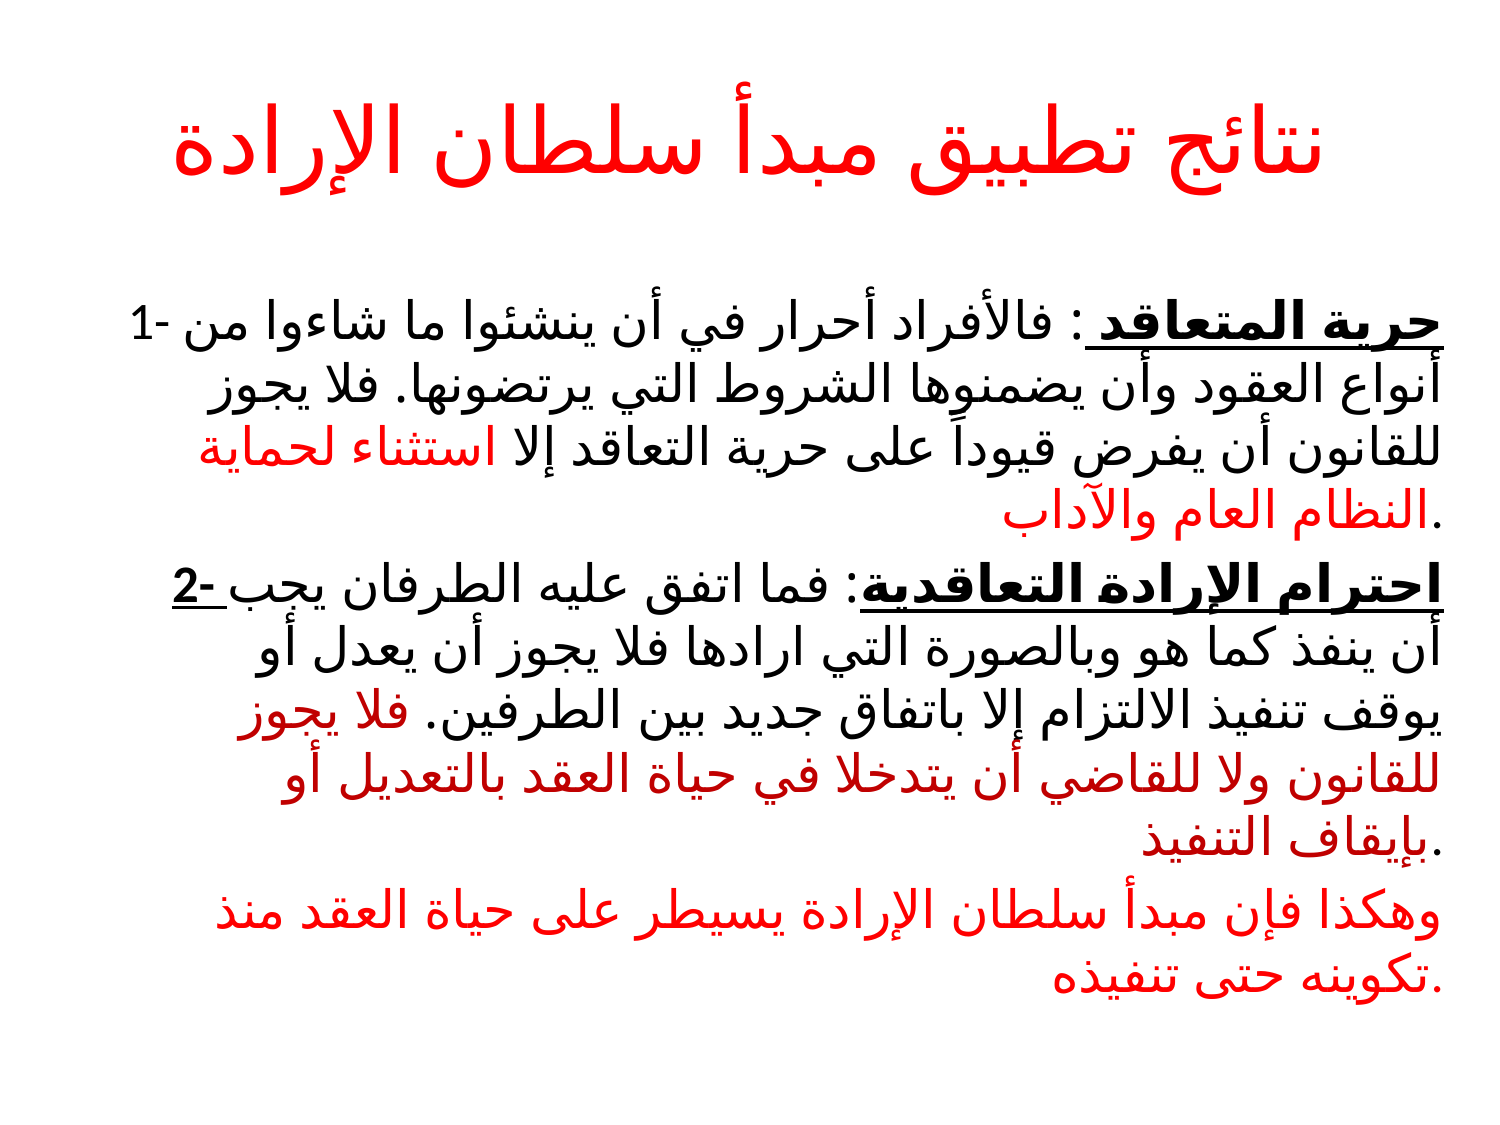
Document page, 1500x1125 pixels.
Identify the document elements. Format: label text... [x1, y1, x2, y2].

title نتائج تطبيق مبدأ سلطان الإرادة [112, 42, 1388, 232]
subtitle 1- حرية المتعاقد : فالأفراد أحرار في أن ينشئوا ما شاءوا من أنواع العقود وأن يضمنوها الشروط التي يرتضونها. فلا يجوز للقانون أن يفرض قيوداً على حرية التعاقد إلا استثناء لحماية النظام العام والآداب. 2- احترام الإرادة التعاقدية: فما اتفق عليه الطرفان يجب أن ينفذ كما هو وبالصورة التي ارادها فلا يجوز أن يعدل أو يوقف تنفيذ الالتزام إلا باتفاق جديد بين الطرفين. فلا يجوز للقانون ولا للقاضي أن يتدخلا في حياة العقد بالتعديل أو بإيقاف التنفيذ. وهكذا فإن مبدأ سلطان الإرادة يسيطر على حياة العقد منذ تكوينه حتى تنفيذه. [112, 278, 1459, 1012]
